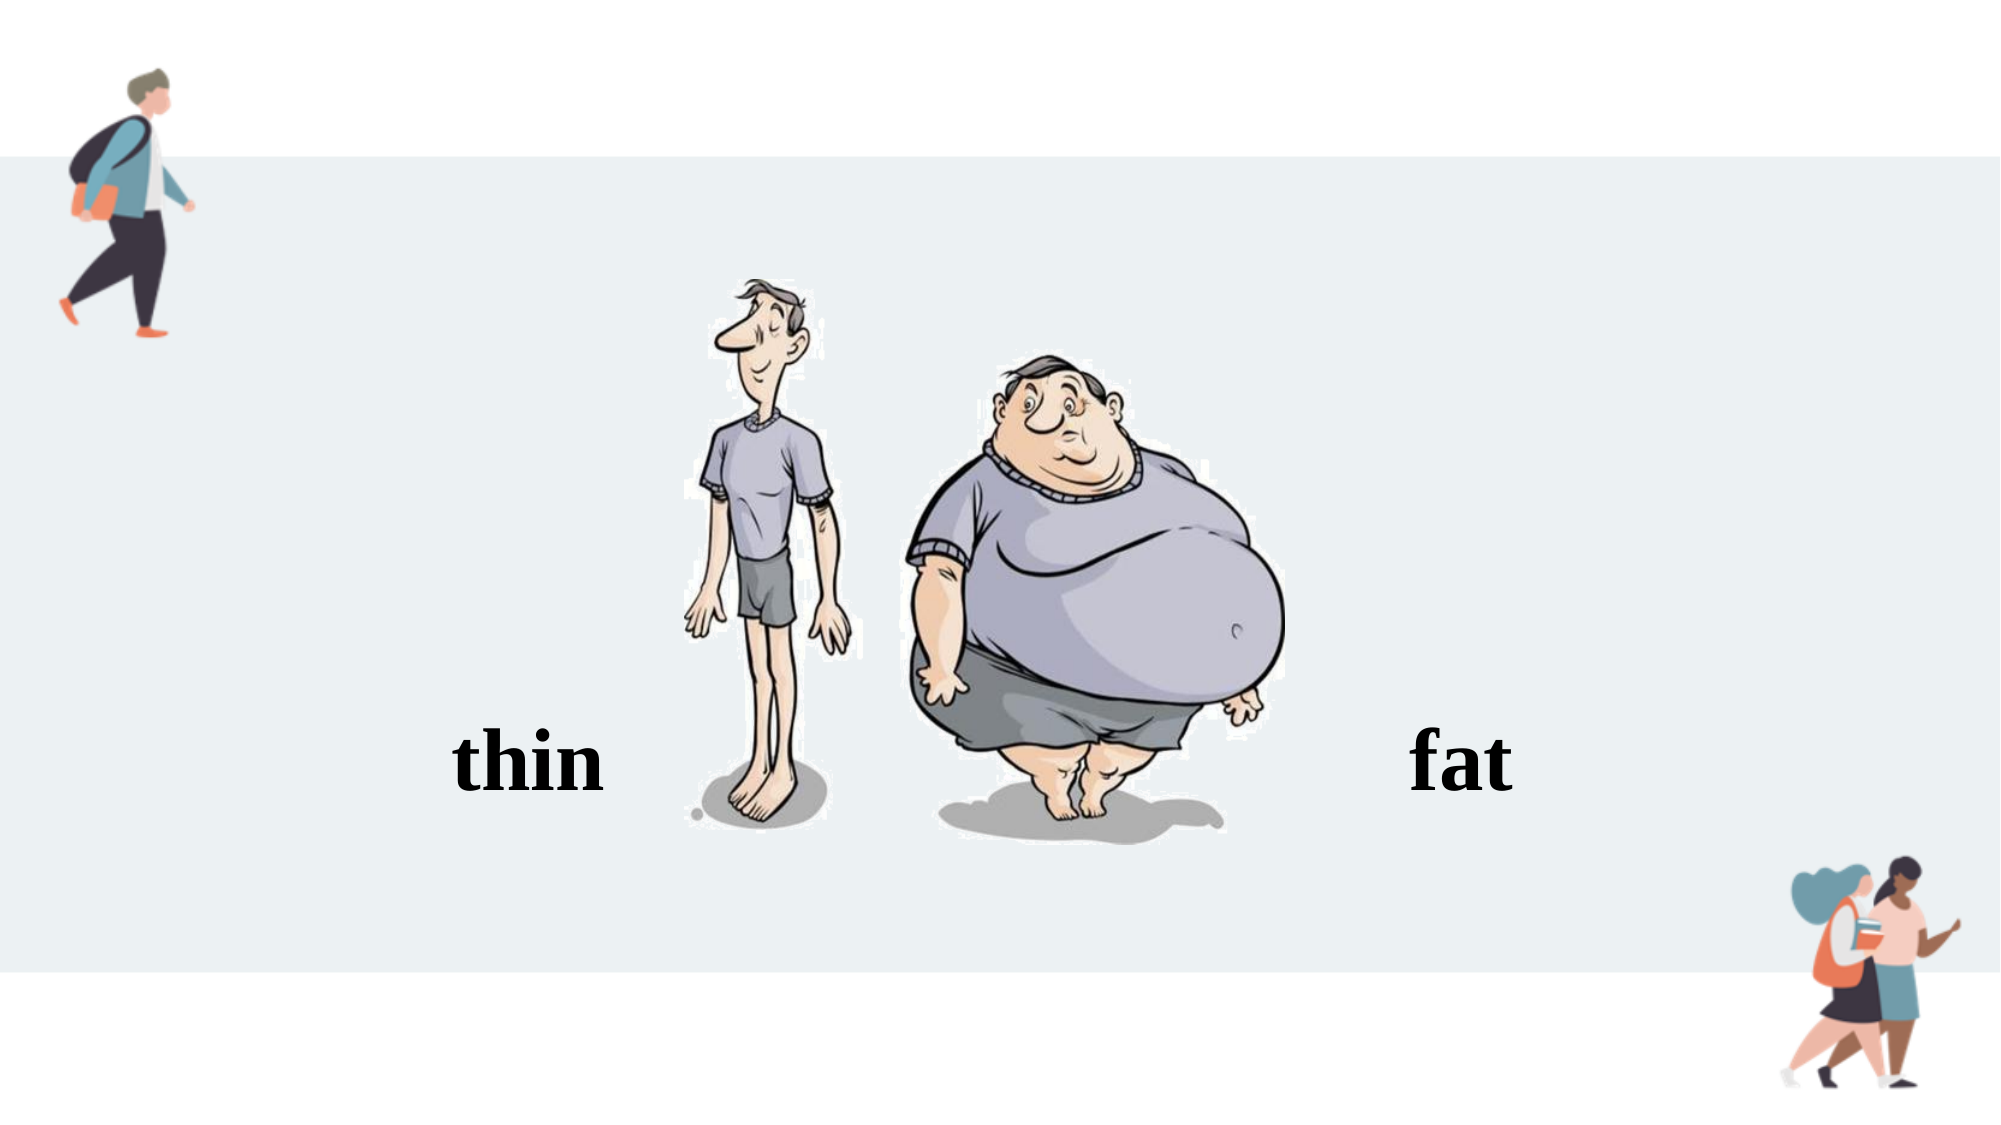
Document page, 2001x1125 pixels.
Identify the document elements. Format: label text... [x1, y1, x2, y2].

text_box fat [1285, 641, 1736, 816]
picture [0, 0, 2001, 1125]
text_box thin [247, 641, 684, 816]
